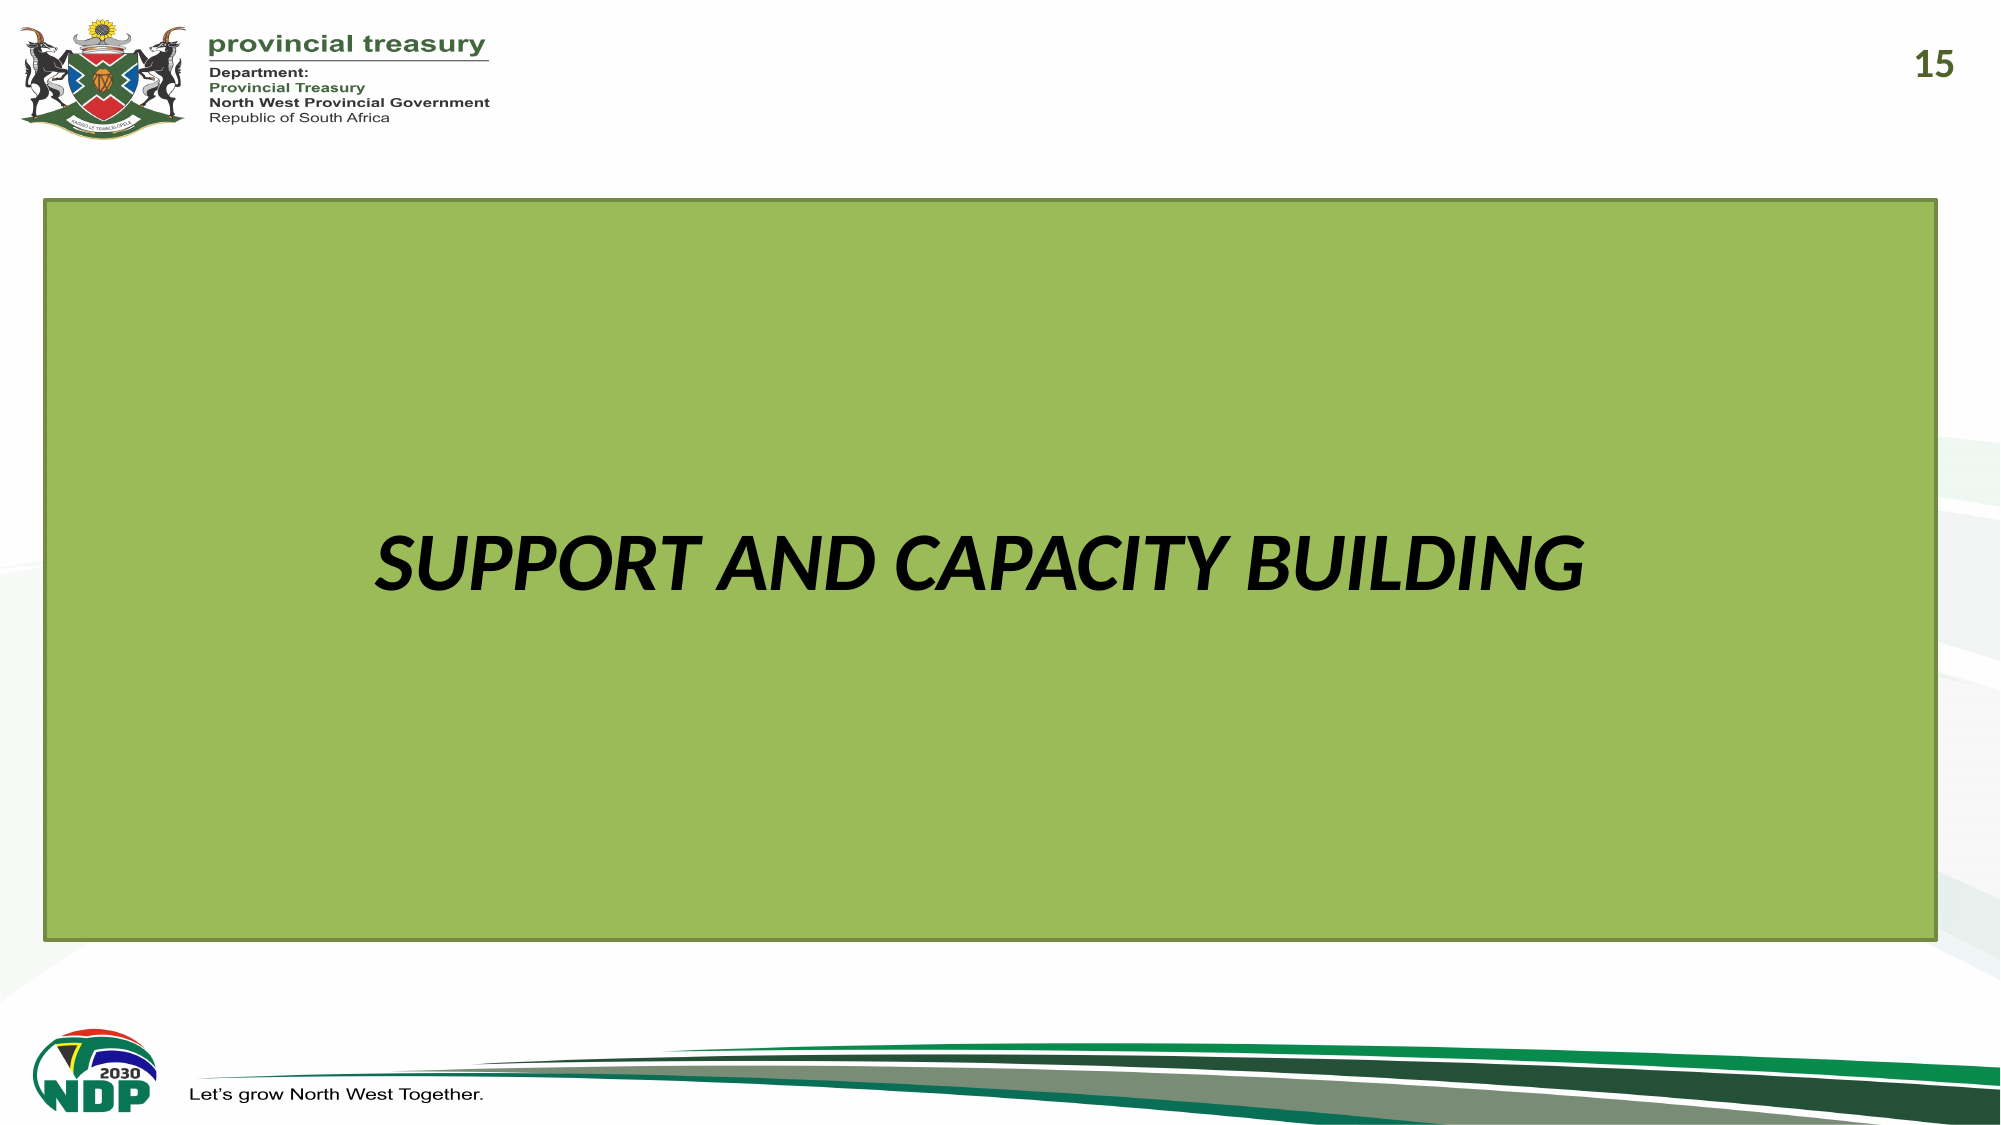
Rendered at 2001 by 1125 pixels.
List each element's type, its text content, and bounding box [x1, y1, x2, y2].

title SUPPORT AND CAPACITY BUILDING [43, 198, 1938, 942]
picture [0, 0, 2001, 1125]
slide_number 15 [1850, 30, 1971, 91]
